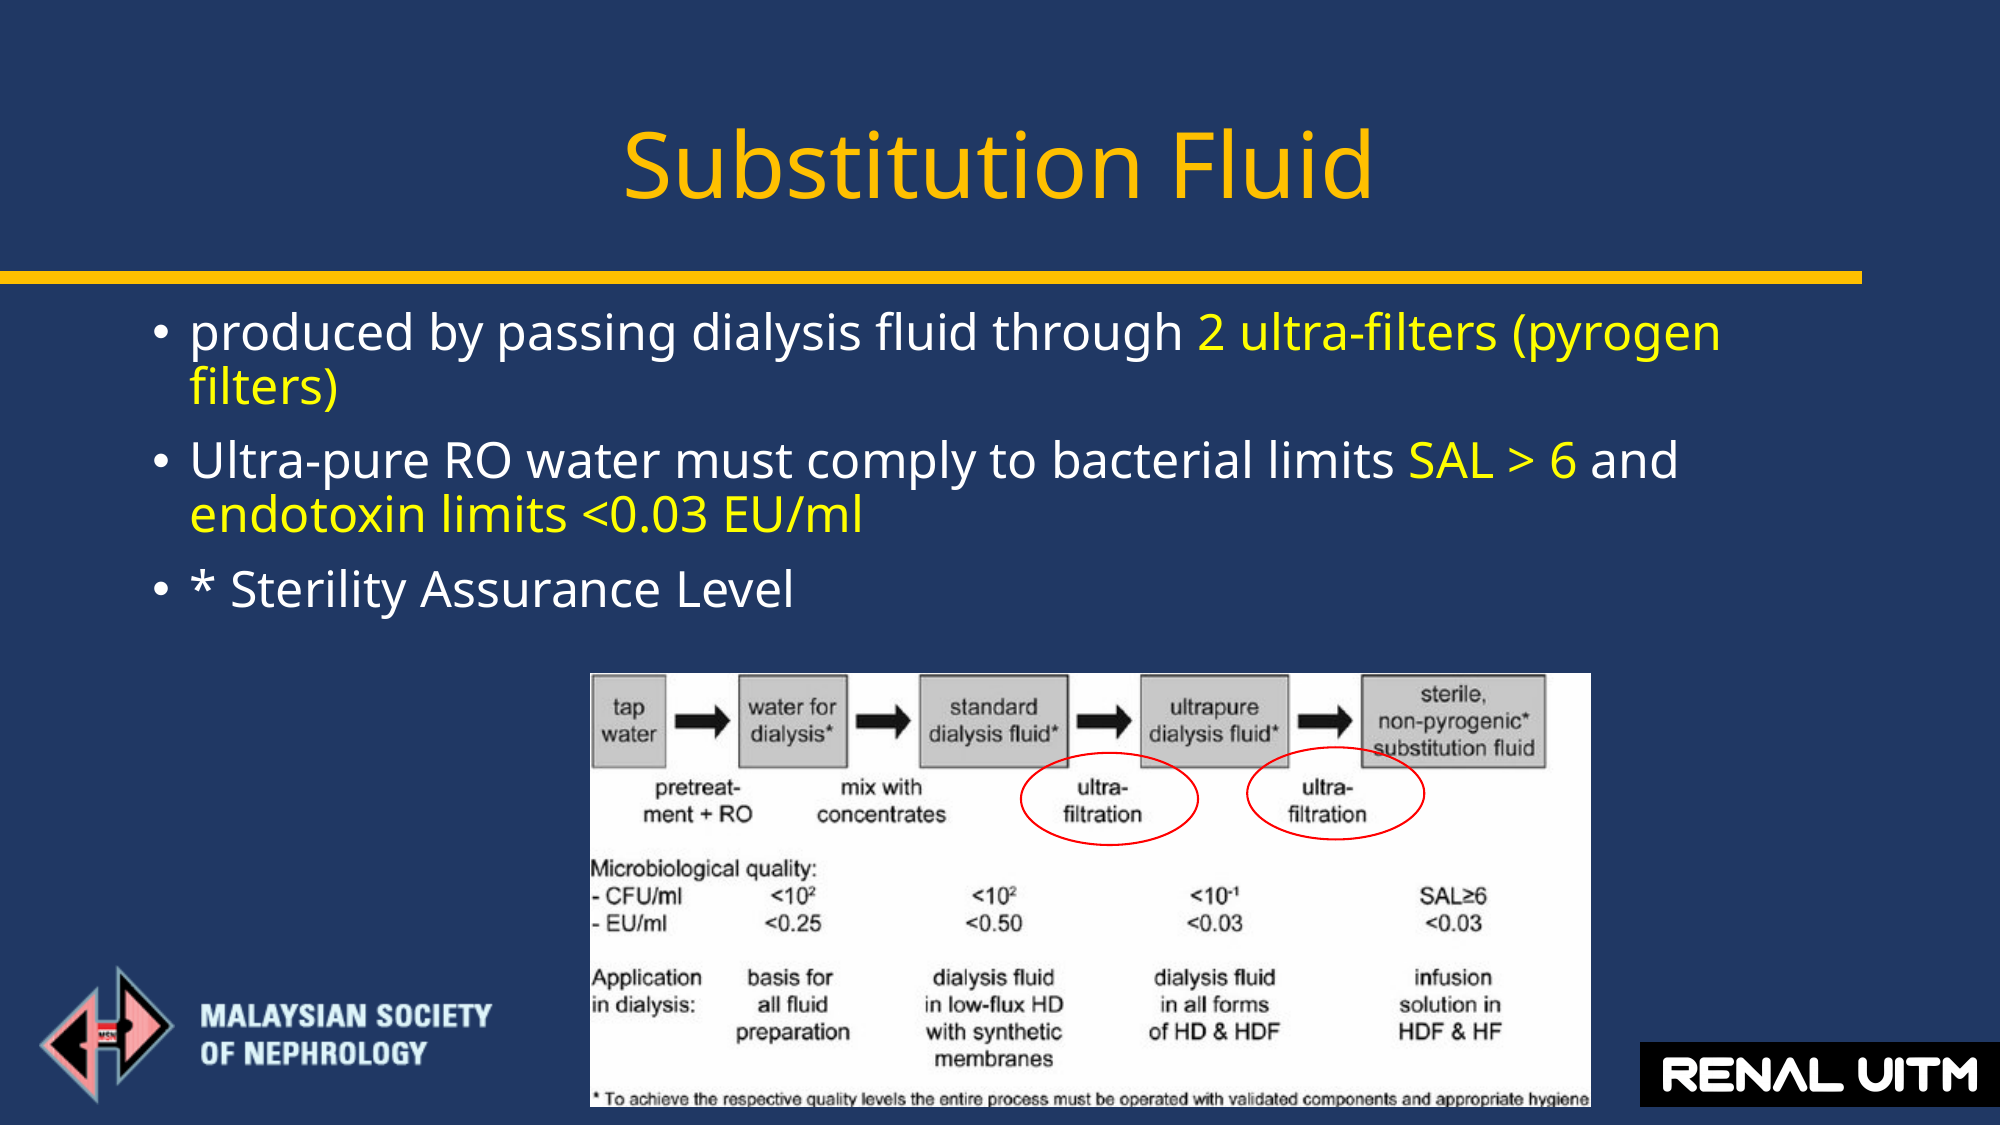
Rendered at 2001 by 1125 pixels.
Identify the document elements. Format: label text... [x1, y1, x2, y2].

list produced by passing dialysis fluid through 2 ultra-filters (pyrogen filters) Ultra-pure RO water must comply to bacterial limits SAL > 6 and endotoxin limits <0.03 EU/ml * Sterility Assurance Level [137, 299, 1863, 1014]
picture [1639, 1042, 2000, 1107]
picture [39, 965, 544, 1105]
picture [590, 673, 1591, 1107]
title Substitution Fluid [137, 59, 1863, 277]
